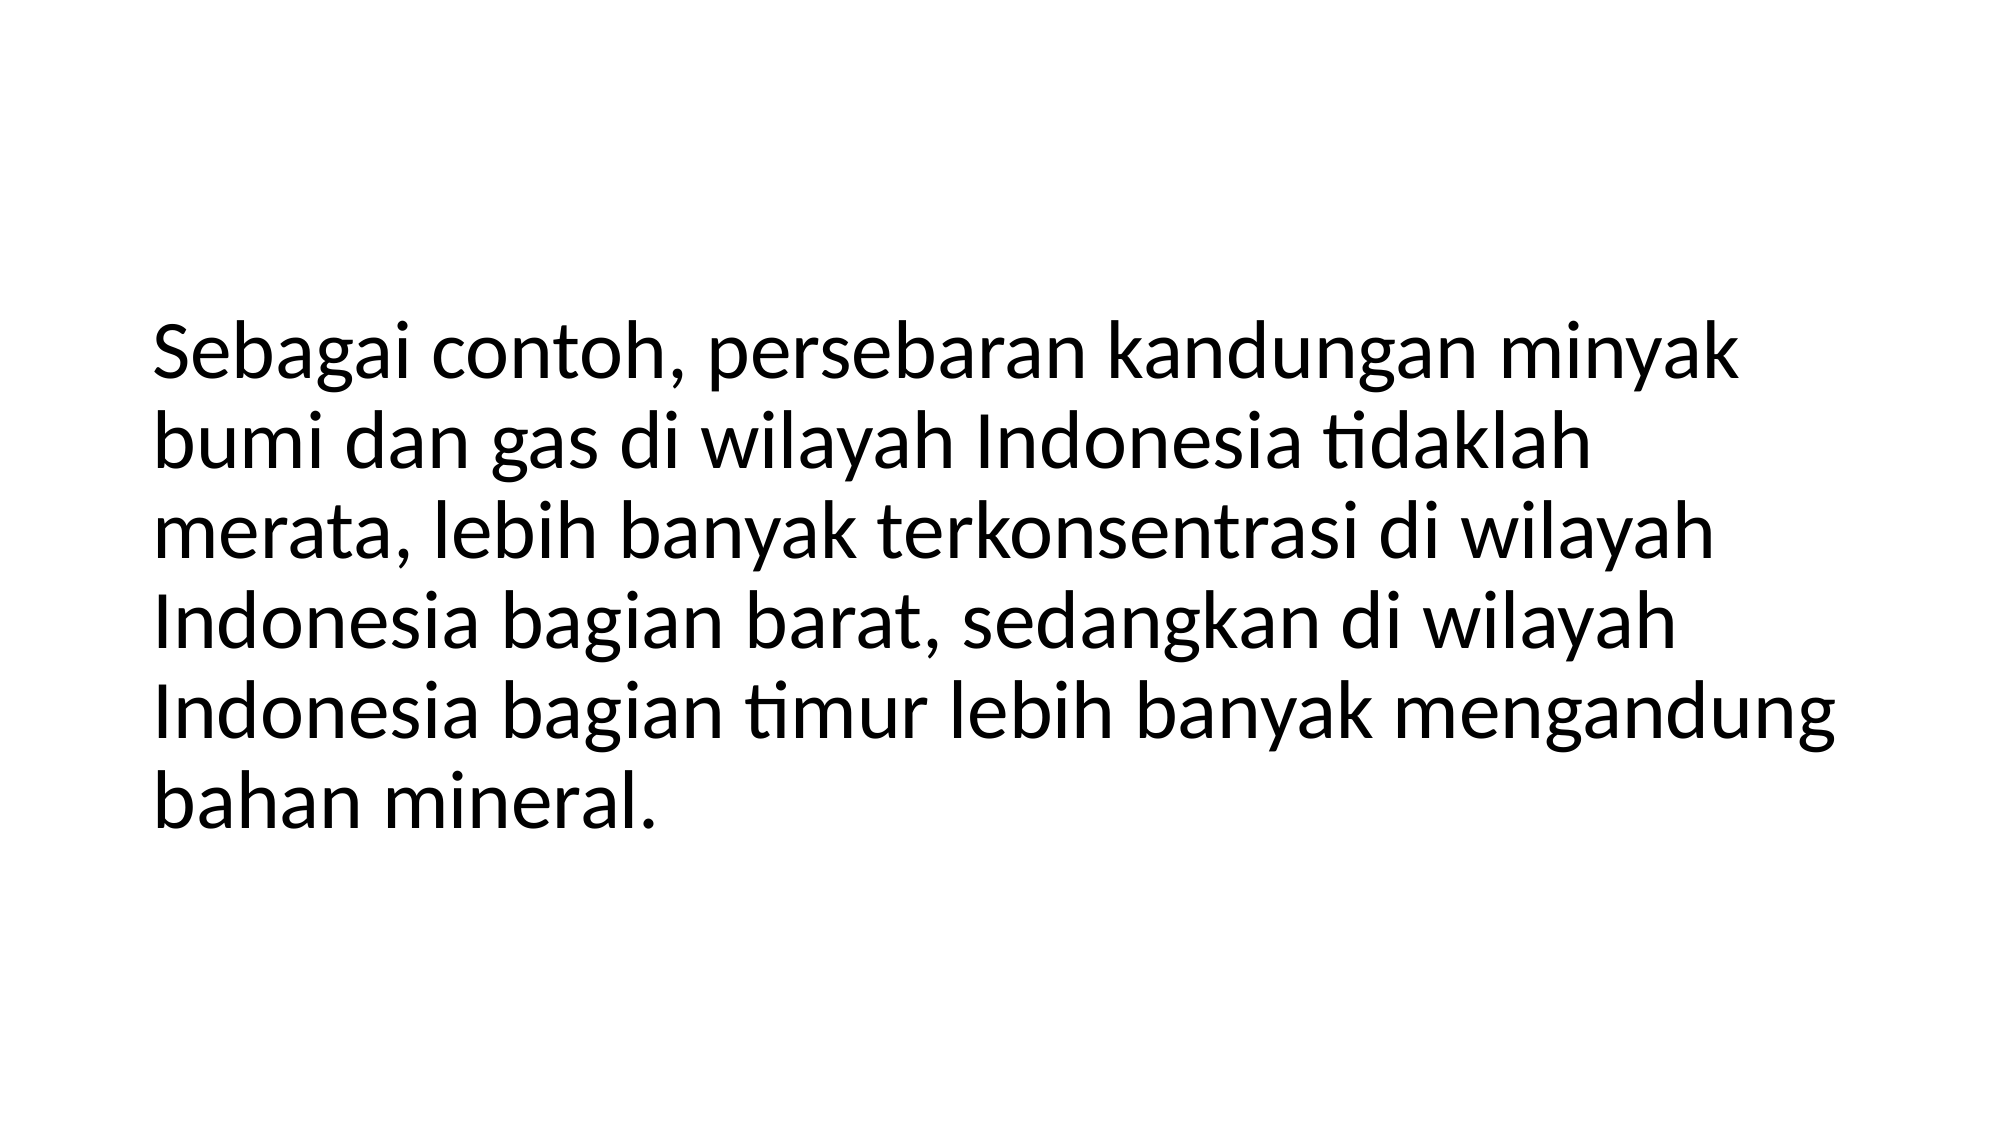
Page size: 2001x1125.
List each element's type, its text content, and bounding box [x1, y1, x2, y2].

list Sebagai contoh, persebaran kandungan minyak bumi dan gas di wilayah Indonesia tidaklah merata, lebih banyak terkonsentrasi di wilayah Indonesia bagian barat, sedangkan di wilayah Indonesia bagian timur lebih banyak mengandung bahan mineral. [137, 299, 1863, 1014]
